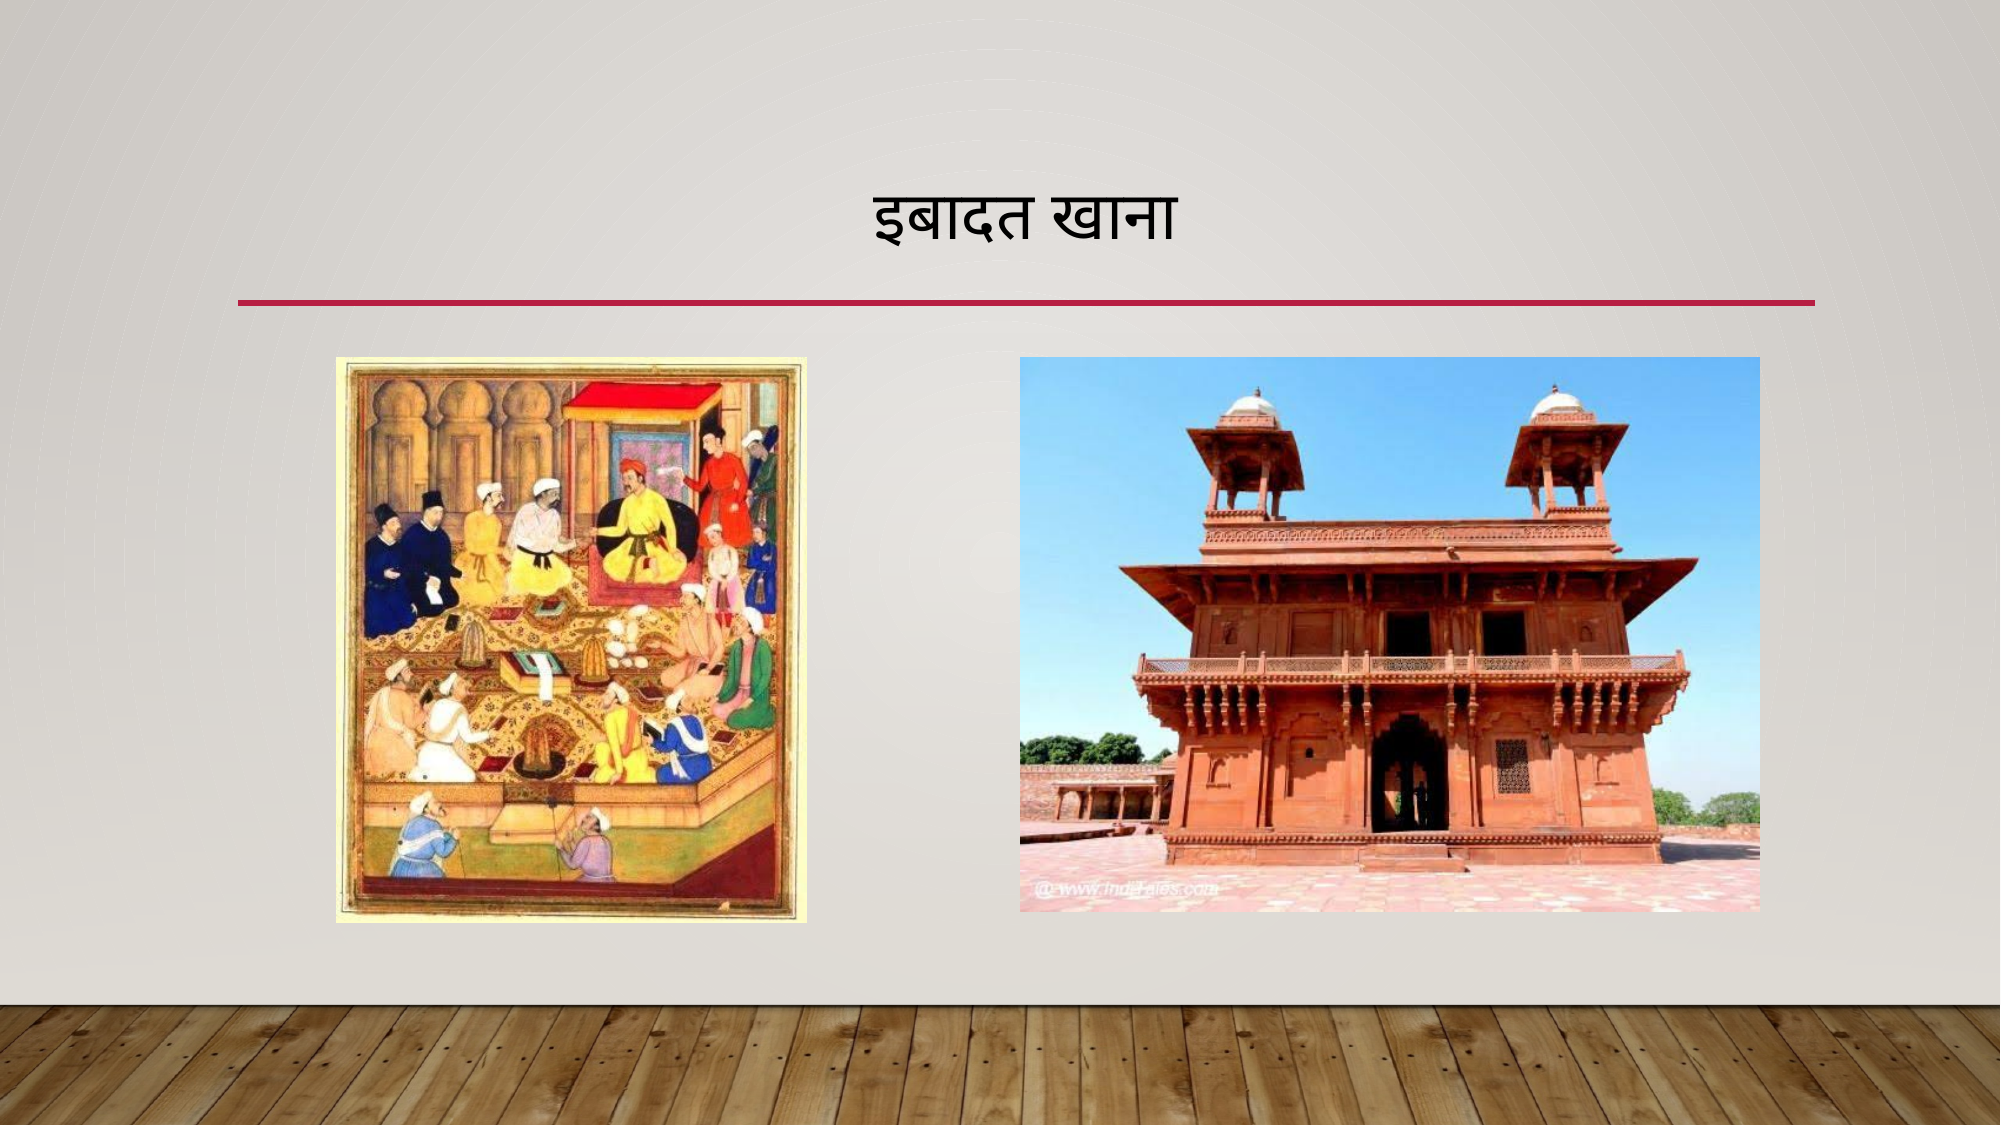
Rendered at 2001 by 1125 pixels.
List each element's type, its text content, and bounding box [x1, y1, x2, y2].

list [336, 356, 807, 924]
picture [0, 1005, 2000, 1125]
title इबादत खाना [238, 131, 1814, 305]
picture [1020, 356, 1761, 912]
